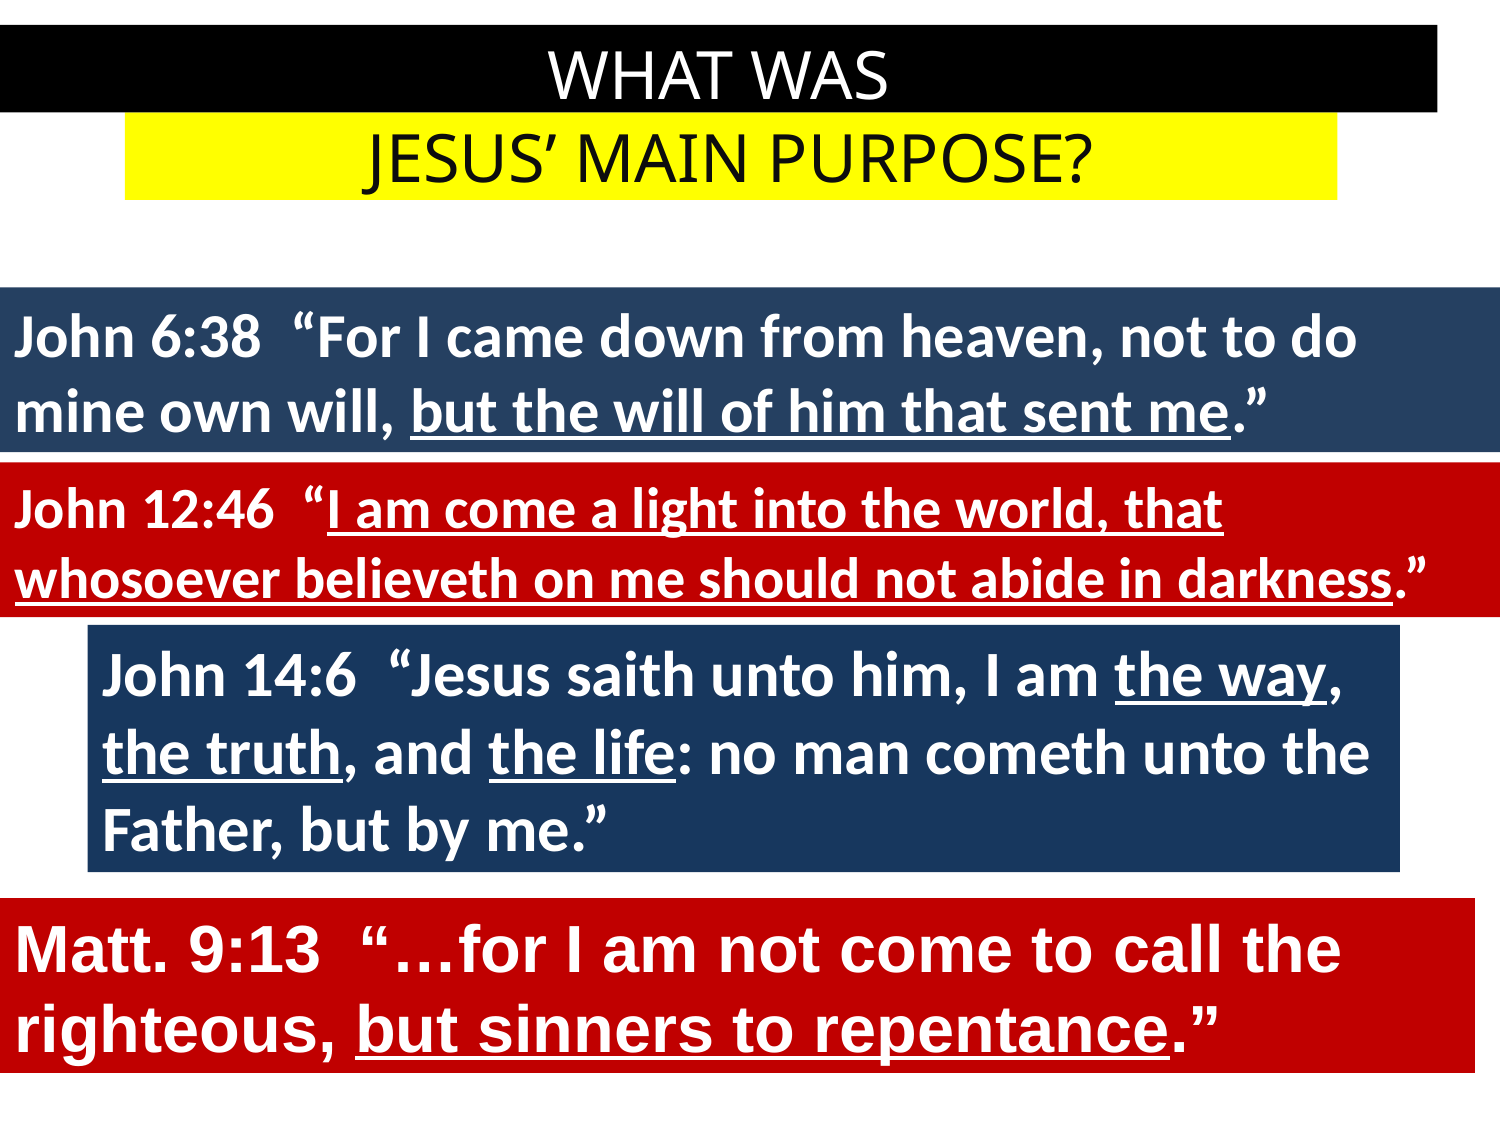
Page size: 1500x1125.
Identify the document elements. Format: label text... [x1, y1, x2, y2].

text_box WHAT WAS [0, 24, 1438, 113]
text_box John 12:46 “I am come a light into the world, that whosoever believeth on me should not abide in darkness.” [0, 462, 1500, 618]
text_box John 6:38 “For I came down from heaven, not to do mine own will, but the will of him that sent me.” [0, 287, 1500, 453]
text_box JESUS’ MAIN PURPOSE? [124, 113, 1338, 200]
text_box John 14:6 “Jesus saith unto him, I am the way, the truth, and the life: no man cometh unto the Father, but by me.” [87, 624, 1400, 873]
text_box Matt. 9:13 “…for I am not come to call the righteous, but sinners to repentance.” [0, 898, 1475, 1073]
